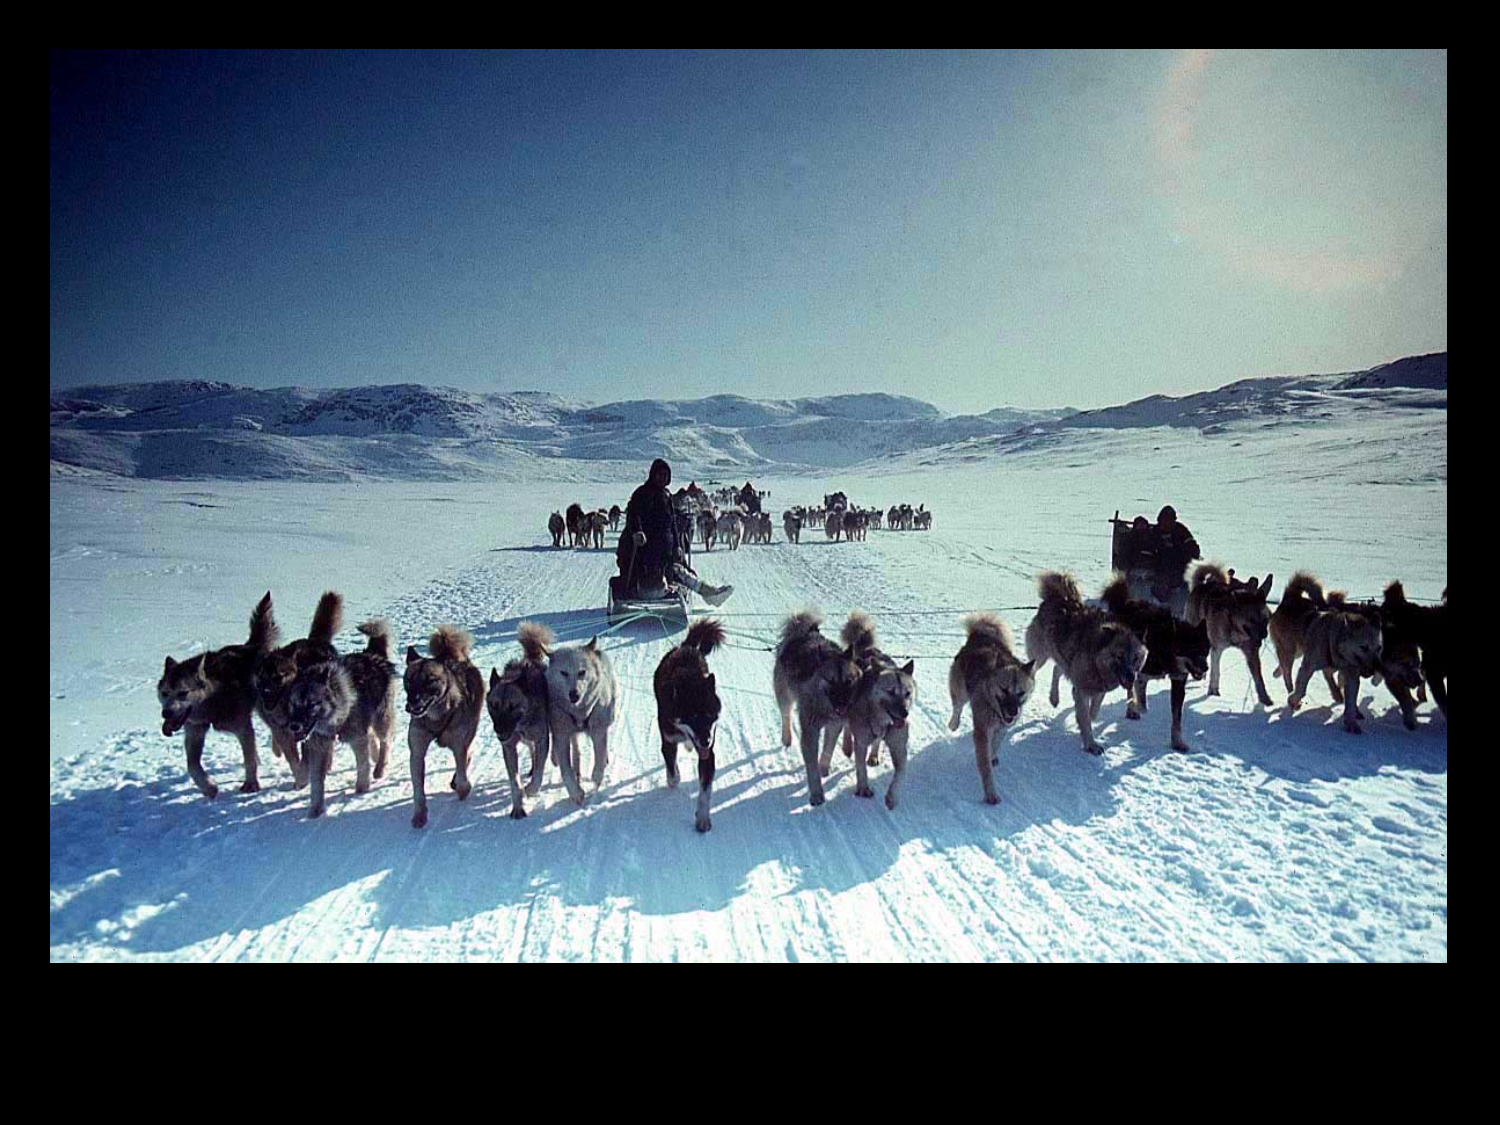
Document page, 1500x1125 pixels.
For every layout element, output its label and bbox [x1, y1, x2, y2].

list [49, 49, 1447, 963]
